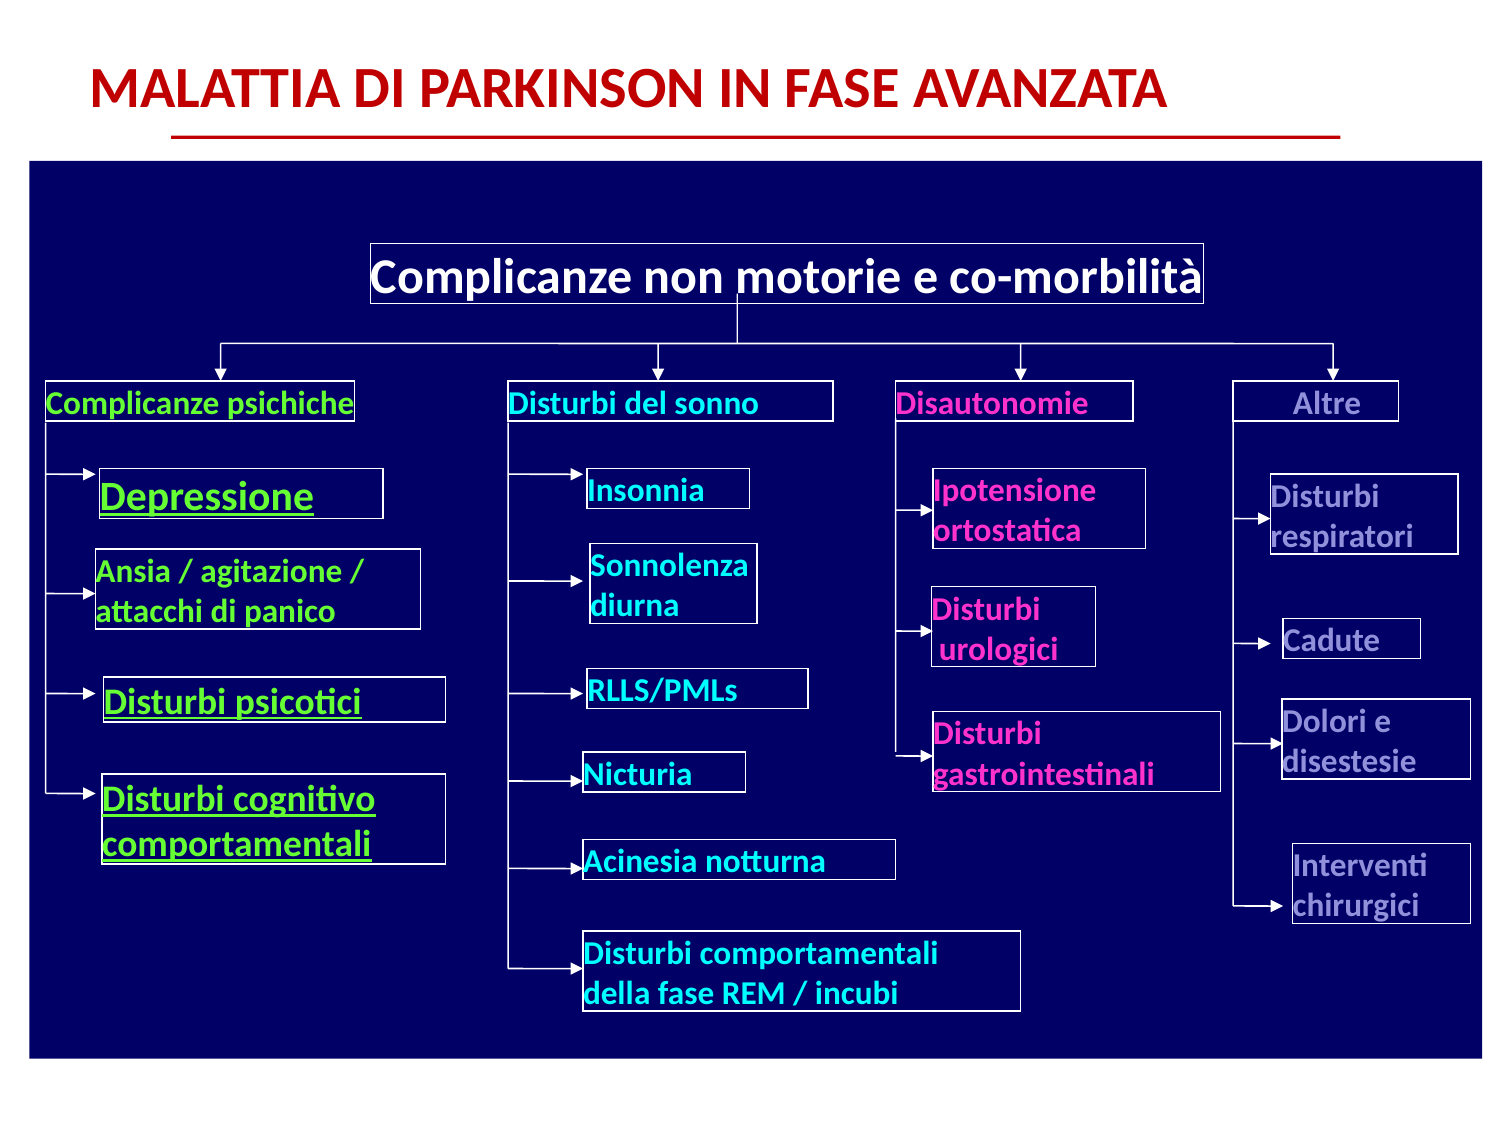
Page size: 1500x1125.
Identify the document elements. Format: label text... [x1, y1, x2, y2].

text_box [1233, 899, 1284, 913]
text_box Disturbi comportamentali della fase REM / incubi [583, 931, 1021, 1011]
text_box [895, 624, 934, 638]
text_box Complicanze psichiche [45, 380, 355, 421]
text_box Disturbi gastrointestinali [933, 711, 1221, 792]
text_box Acinesia notturna [582, 839, 896, 880]
text_box [1233, 637, 1271, 650]
text_box Disturbi del sonno [507, 380, 833, 421]
text_box Nicturia [582, 751, 746, 792]
text_box [508, 687, 584, 700]
text_box [895, 749, 934, 763]
text_box [29, 160, 1483, 1059]
text_box Ipotensione ortostatica [933, 468, 1146, 549]
text_box [45, 787, 96, 800]
text_box [45, 687, 96, 700]
text_box [508, 574, 584, 588]
text_box Insonnia [587, 468, 750, 509]
text_box [508, 862, 584, 875]
text_box [508, 962, 584, 975]
text_box Depressione [99, 468, 383, 519]
text_box Sonnolenza diurna [590, 543, 757, 624]
text_box [45, 468, 96, 481]
text_box Disturbi cognitivo comportamentali [101, 774, 446, 865]
text_box [1326, 343, 1340, 381]
text_box Disturbi urologici [931, 586, 1096, 667]
text_box [1233, 737, 1284, 750]
text_box [508, 774, 584, 788]
text_box [508, 468, 584, 481]
text_box Dolori e disestesie [1281, 699, 1471, 780]
text_box Disturbi psicotici [103, 676, 446, 722]
text_box [895, 504, 934, 517]
text_box MALATTIA DI PARKINSON IN FASE AVANZATA [74, 24, 1463, 213]
text_box [1014, 343, 1027, 381]
text_box Complicanze non motorie e co-morbilità [370, 243, 1204, 304]
text_box Ansia / agitazione / attacchi di panico [95, 549, 421, 630]
text_box [45, 587, 96, 600]
text_box Disautonomie [895, 380, 1133, 421]
text_box Disturbi respiratori [1270, 474, 1459, 555]
text_box Altre [1233, 380, 1399, 421]
text_box Interventi chirurgici [1292, 843, 1471, 924]
text_box [214, 343, 227, 381]
text_box [651, 343, 665, 381]
text_box RLLS/PMLs [587, 668, 808, 709]
text_box Cadute [1283, 618, 1421, 659]
text_box [1233, 512, 1271, 525]
